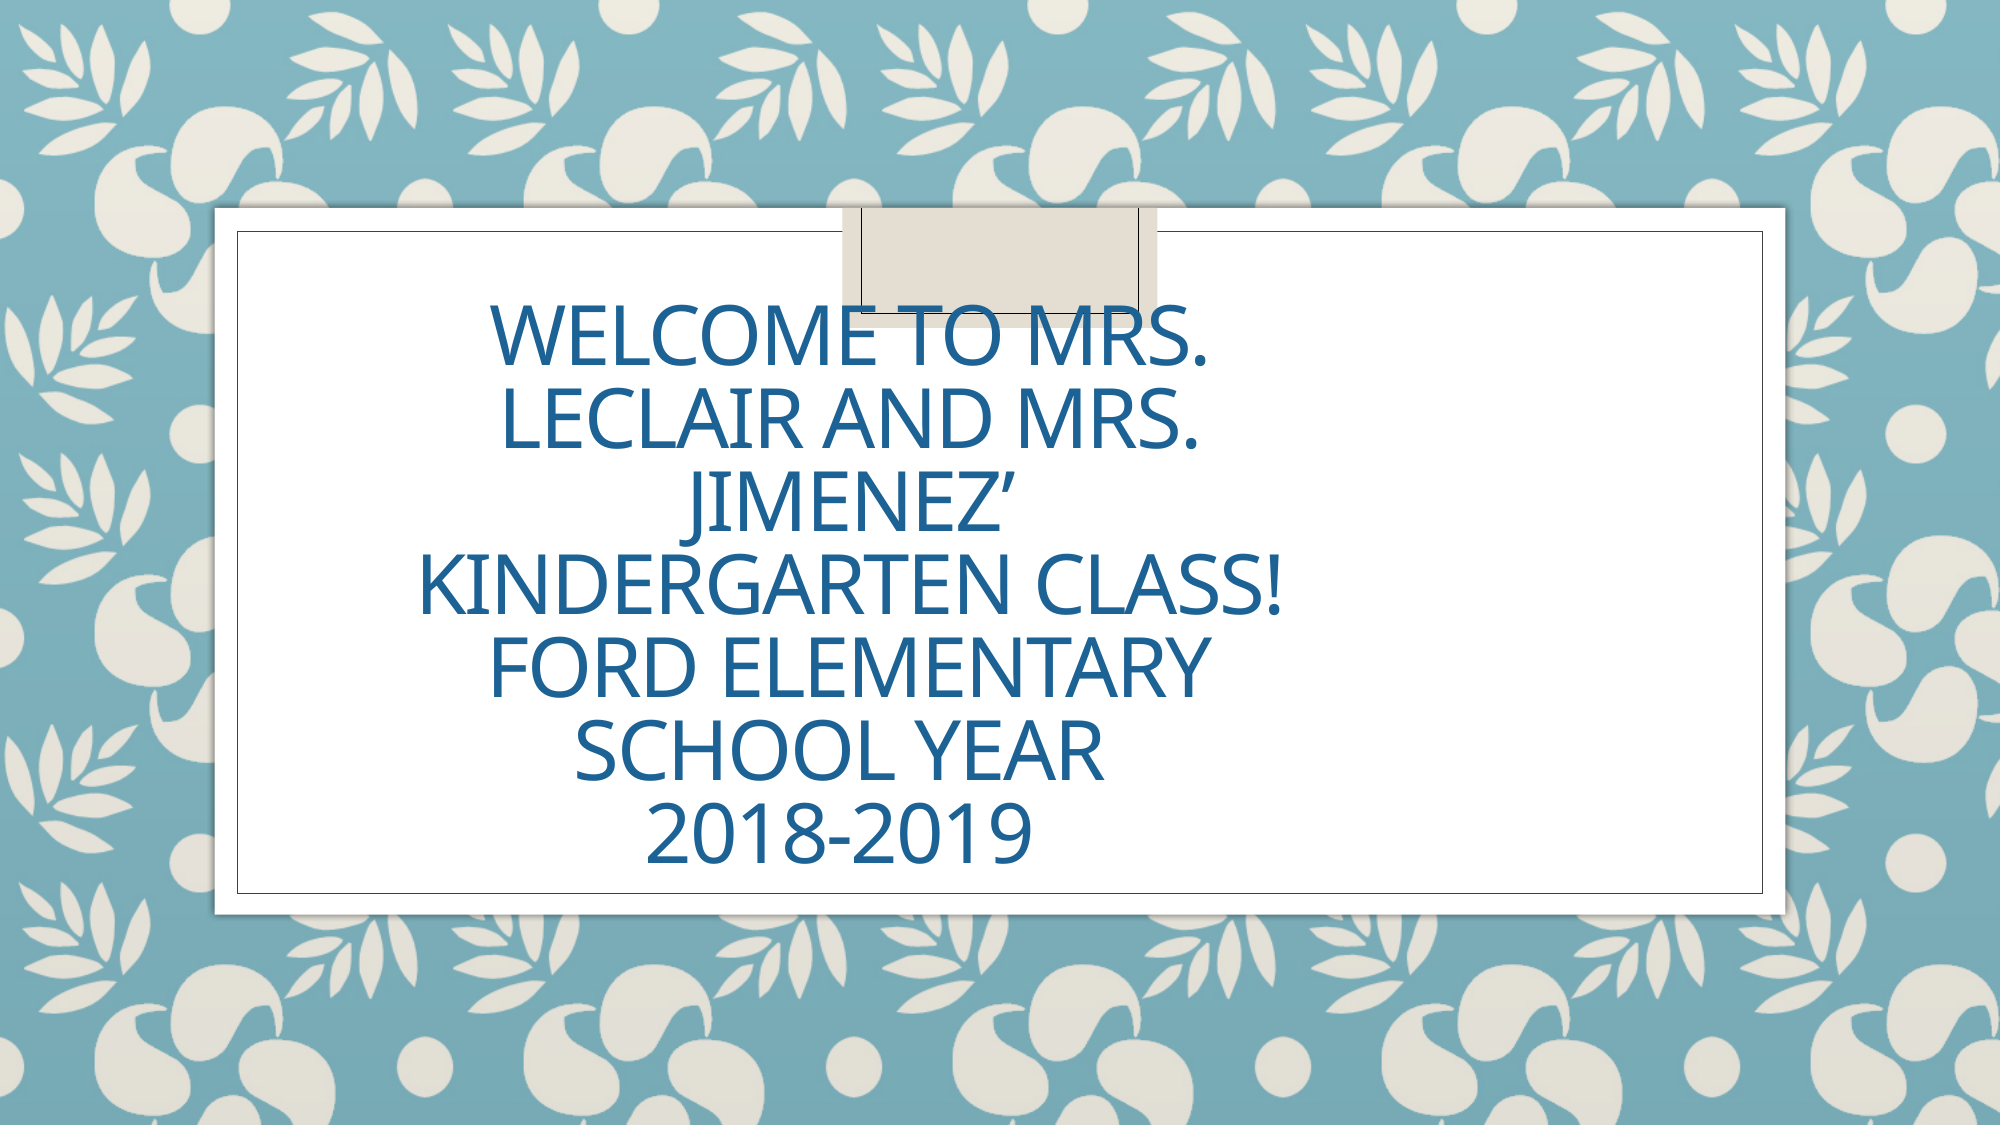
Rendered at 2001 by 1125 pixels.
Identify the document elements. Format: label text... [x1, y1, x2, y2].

title Welcome to Mrs. Leclair and Mrs. Jimenez’ Kindergarten Class! Ford Elementary School Year 2018-2019 [397, 289, 1303, 890]
